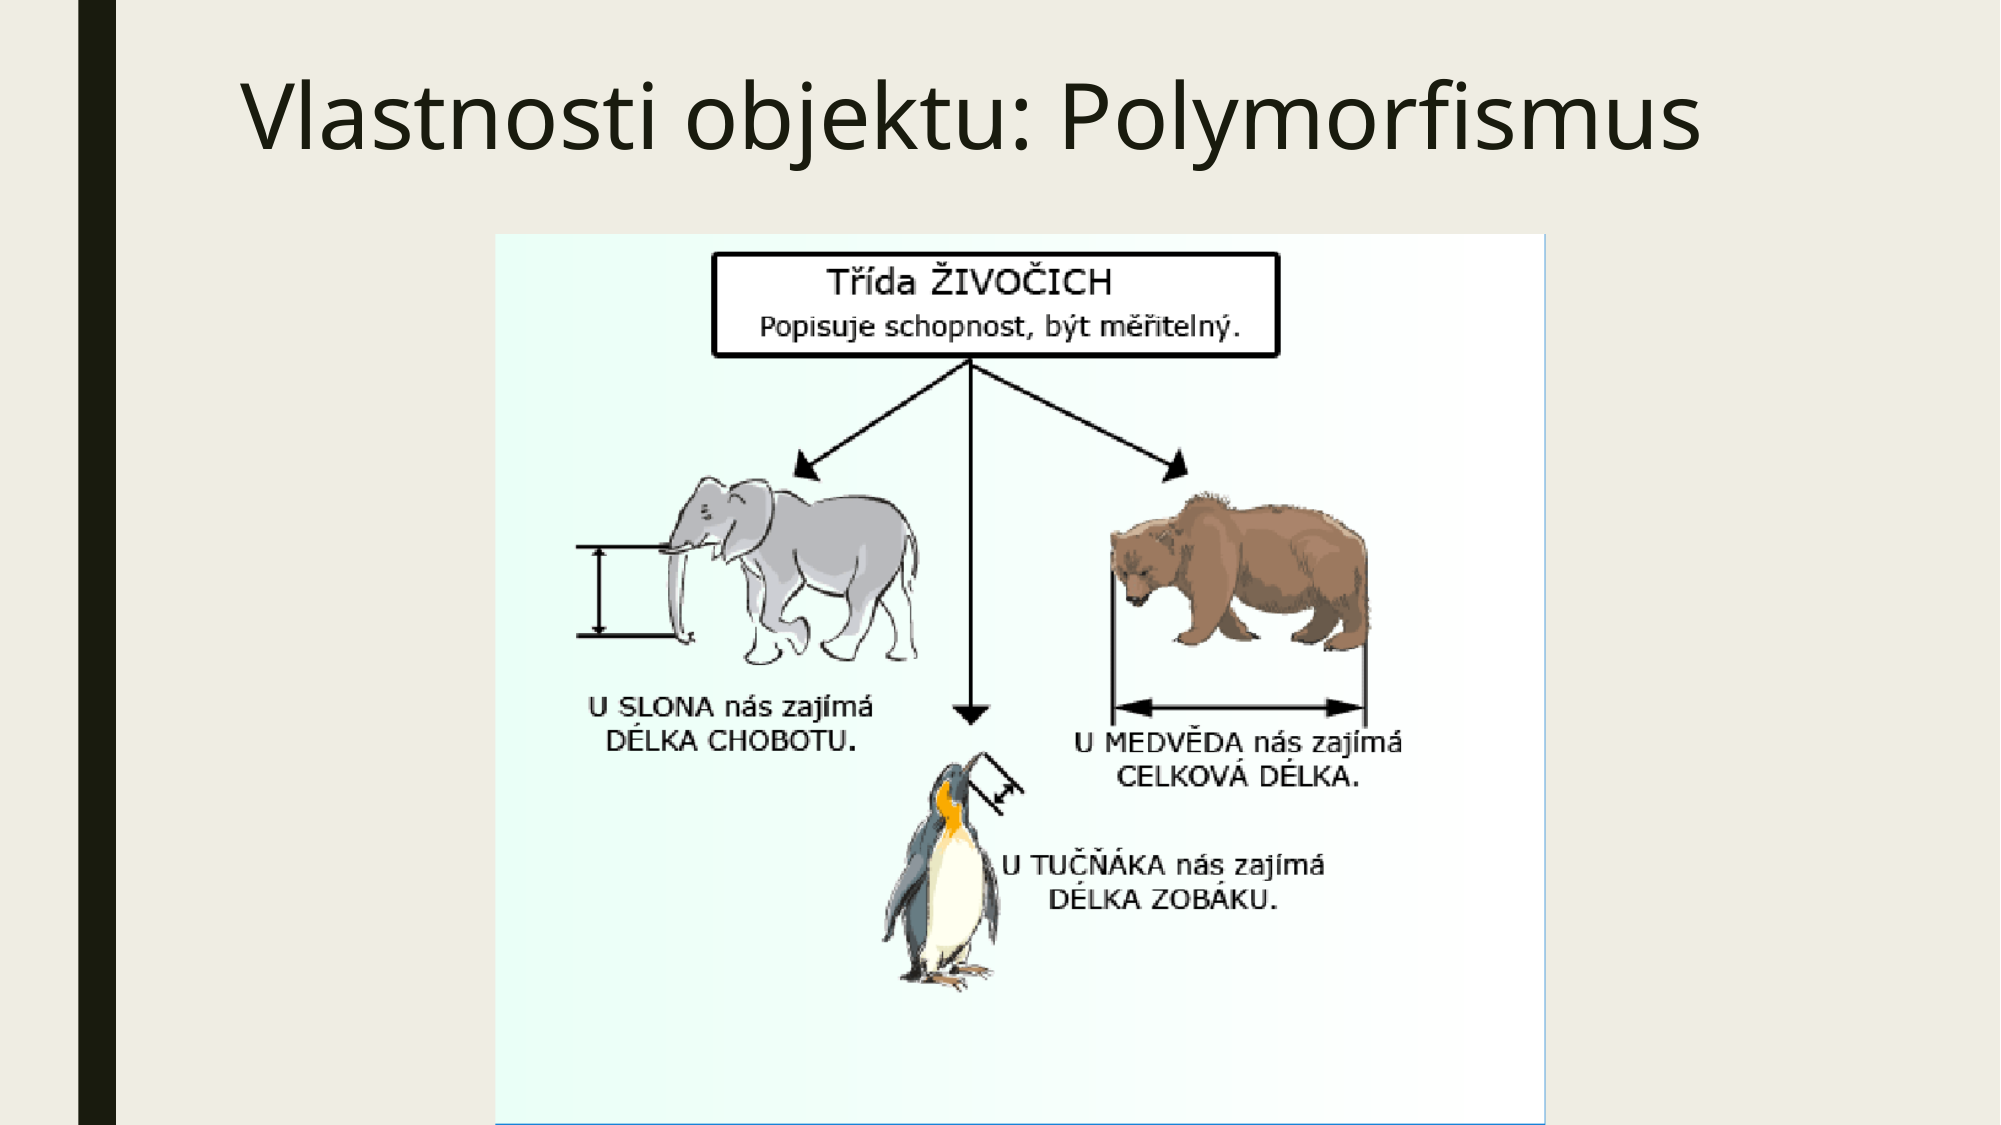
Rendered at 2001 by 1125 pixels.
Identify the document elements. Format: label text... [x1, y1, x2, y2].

title Vlastnosti objektu: Polymorfismus [225, 63, 1816, 204]
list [495, 234, 1546, 1125]
